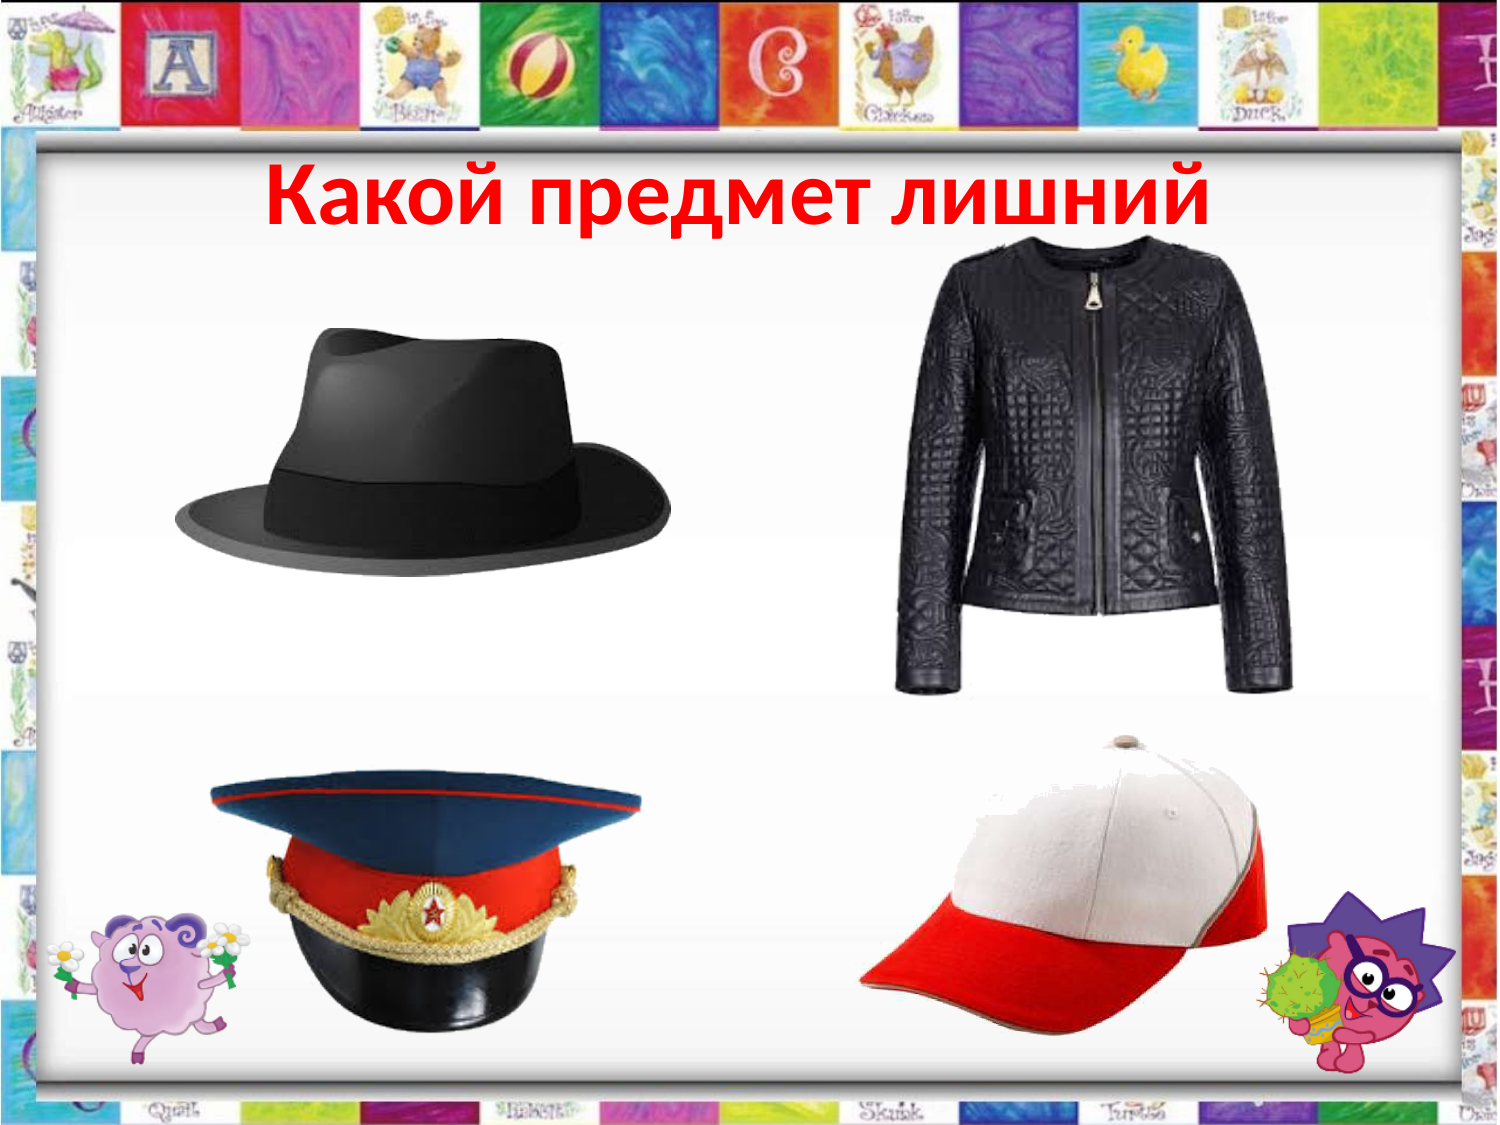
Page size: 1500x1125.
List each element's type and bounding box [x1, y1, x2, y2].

picture [0, 0, 1498, 1125]
list [855, 702, 1278, 1071]
